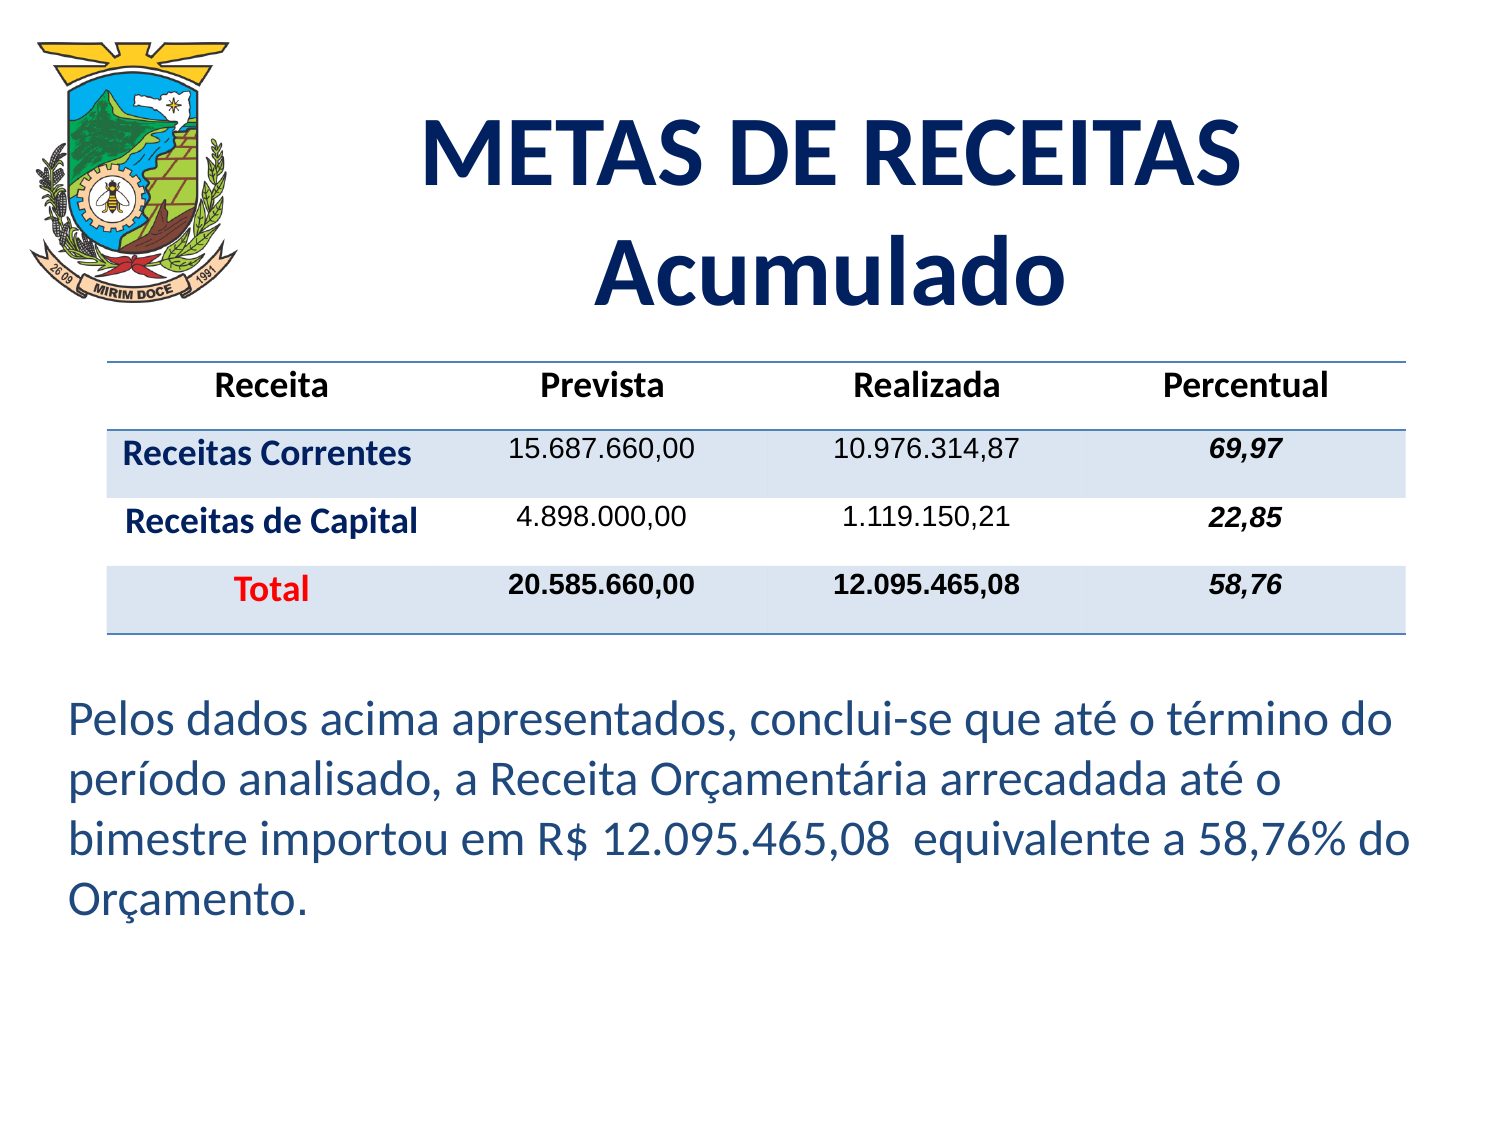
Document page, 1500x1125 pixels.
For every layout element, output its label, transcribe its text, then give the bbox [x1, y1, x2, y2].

table_cell 69,97 [1087, 431, 1406, 498]
table_cell Receitas Correntes [107, 431, 437, 498]
table_cell 1.119.150,21 [768, 498, 1087, 566]
table_cell 15.687.660,00 [437, 431, 768, 498]
table_header Receita [107, 363, 437, 429]
table_cell 4.898.000,00 [437, 498, 768, 566]
table_cell Total [107, 566, 437, 633]
table_cell 58,76 [1087, 566, 1406, 633]
table_cell 10.976.314,87 [768, 431, 1087, 498]
text_box METAS DE RECEITAS Acumulado Pelos dados acima apresentados, conclui-se que até o término do período analisado, a Receita Orçamentária arrecadada até o bimestre importou em R$ 12.095.465,08 equivalente a 58,76% do Orçamento. [53, 78, 1460, 933]
table_cell 22,85 [1087, 498, 1406, 566]
table_header Realizada [768, 363, 1087, 429]
table_cell 12.095.465,08 [768, 566, 1087, 633]
table_header Prevista [437, 363, 768, 429]
table_cell 20.585.660,00 [437, 566, 768, 633]
table_cell Receitas de Capital [107, 498, 437, 566]
picture [29, 42, 238, 304]
table_header Percentual [1087, 363, 1406, 429]
